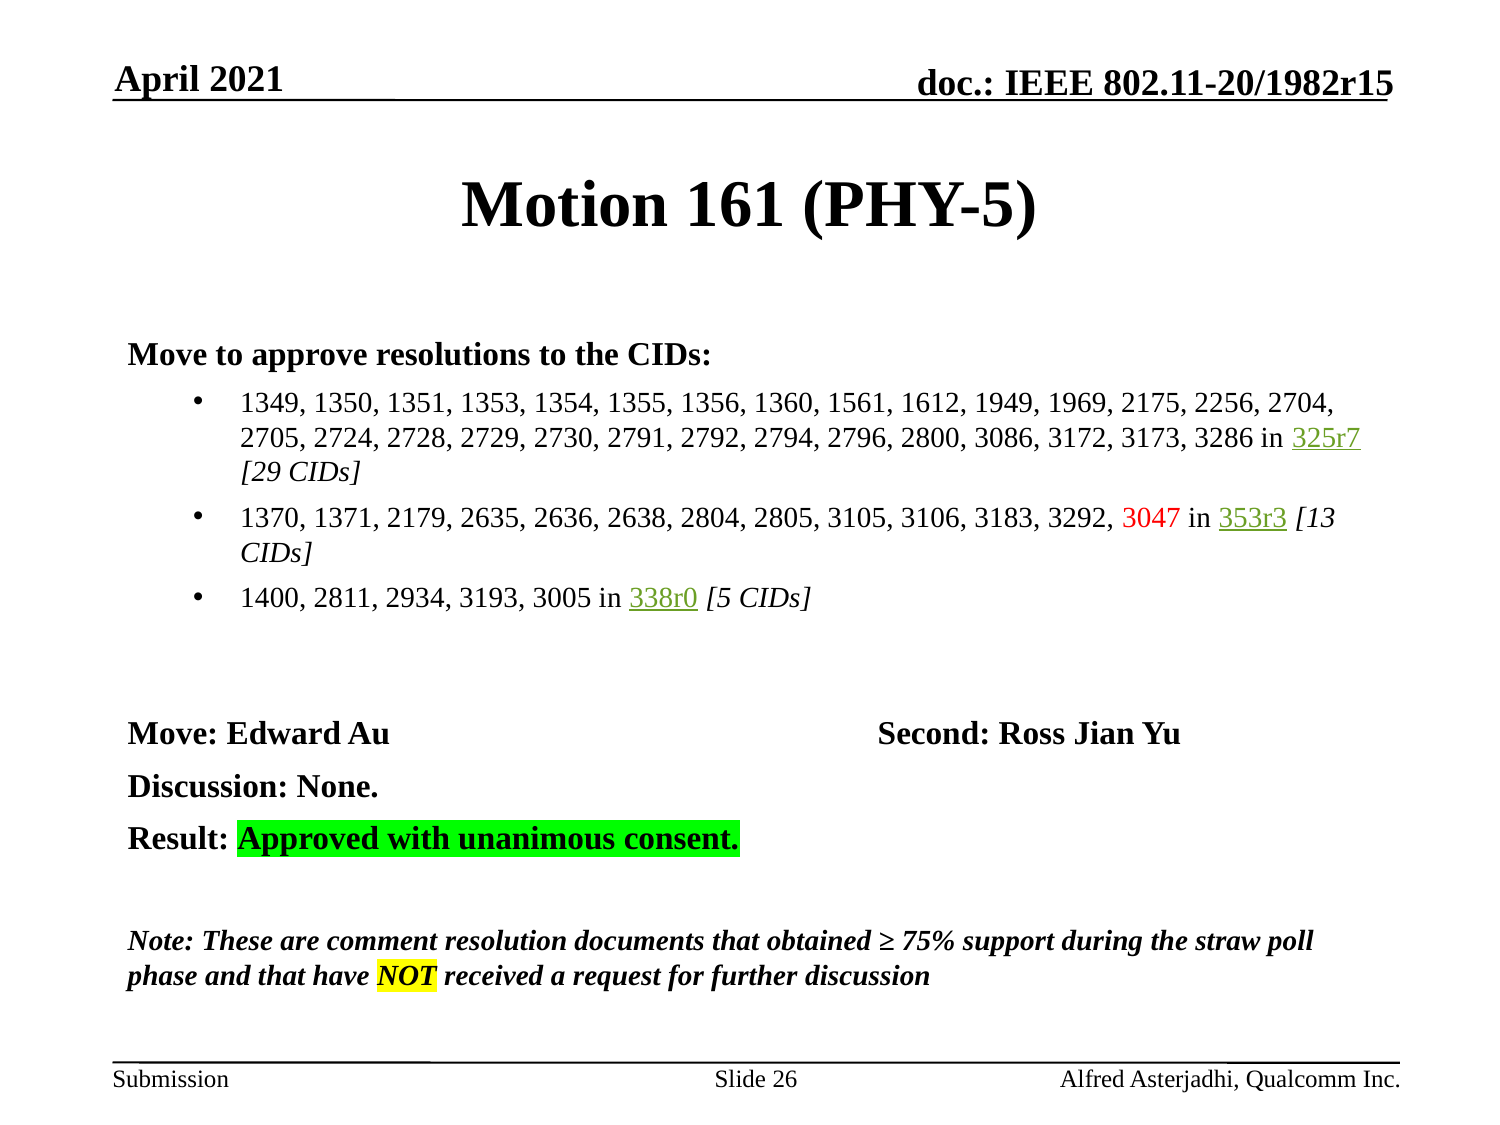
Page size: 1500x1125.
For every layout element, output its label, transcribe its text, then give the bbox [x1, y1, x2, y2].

footer Alfred Asterjadhi, Qualcomm Inc. [878, 1061, 1402, 1093]
list Move to approve resolutions to the CIDs: 1349, 1350, 1351, 1353, 1354, 1355, 1356, 1360, 1561, 1612, 1949, 1969, 2175, 2256, 2704, 2705, 2724, 2728, 2729, 2730, 2791, 2792, 2794, 2796, 2800, 3086, 3172, 3173, 3286 in 325r7 [29 CIDs] 1370, 1371, 2179, 2635, 2636, 2638, 2804, 2805, 3105, 3106, 3183, 3292, 3047 in 353r3 [13 CIDs] 1400, 2811, 2934, 3193, 3005 in 338r0 [5 CIDs] Move: Edward Au Second: Ross Jian Yu Discussion: None. Result: Approved with unanimous consent. Note: These are comment resolution documents that obtained ≥ 75% support during the straw poll phase and that have NOT received a request for further discussion [112, 324, 1388, 1063]
title Motion 161 (PHY-5) [112, 112, 1388, 288]
slide_number Slide 26 [712, 1061, 800, 1123]
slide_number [114, 54, 423, 100]
